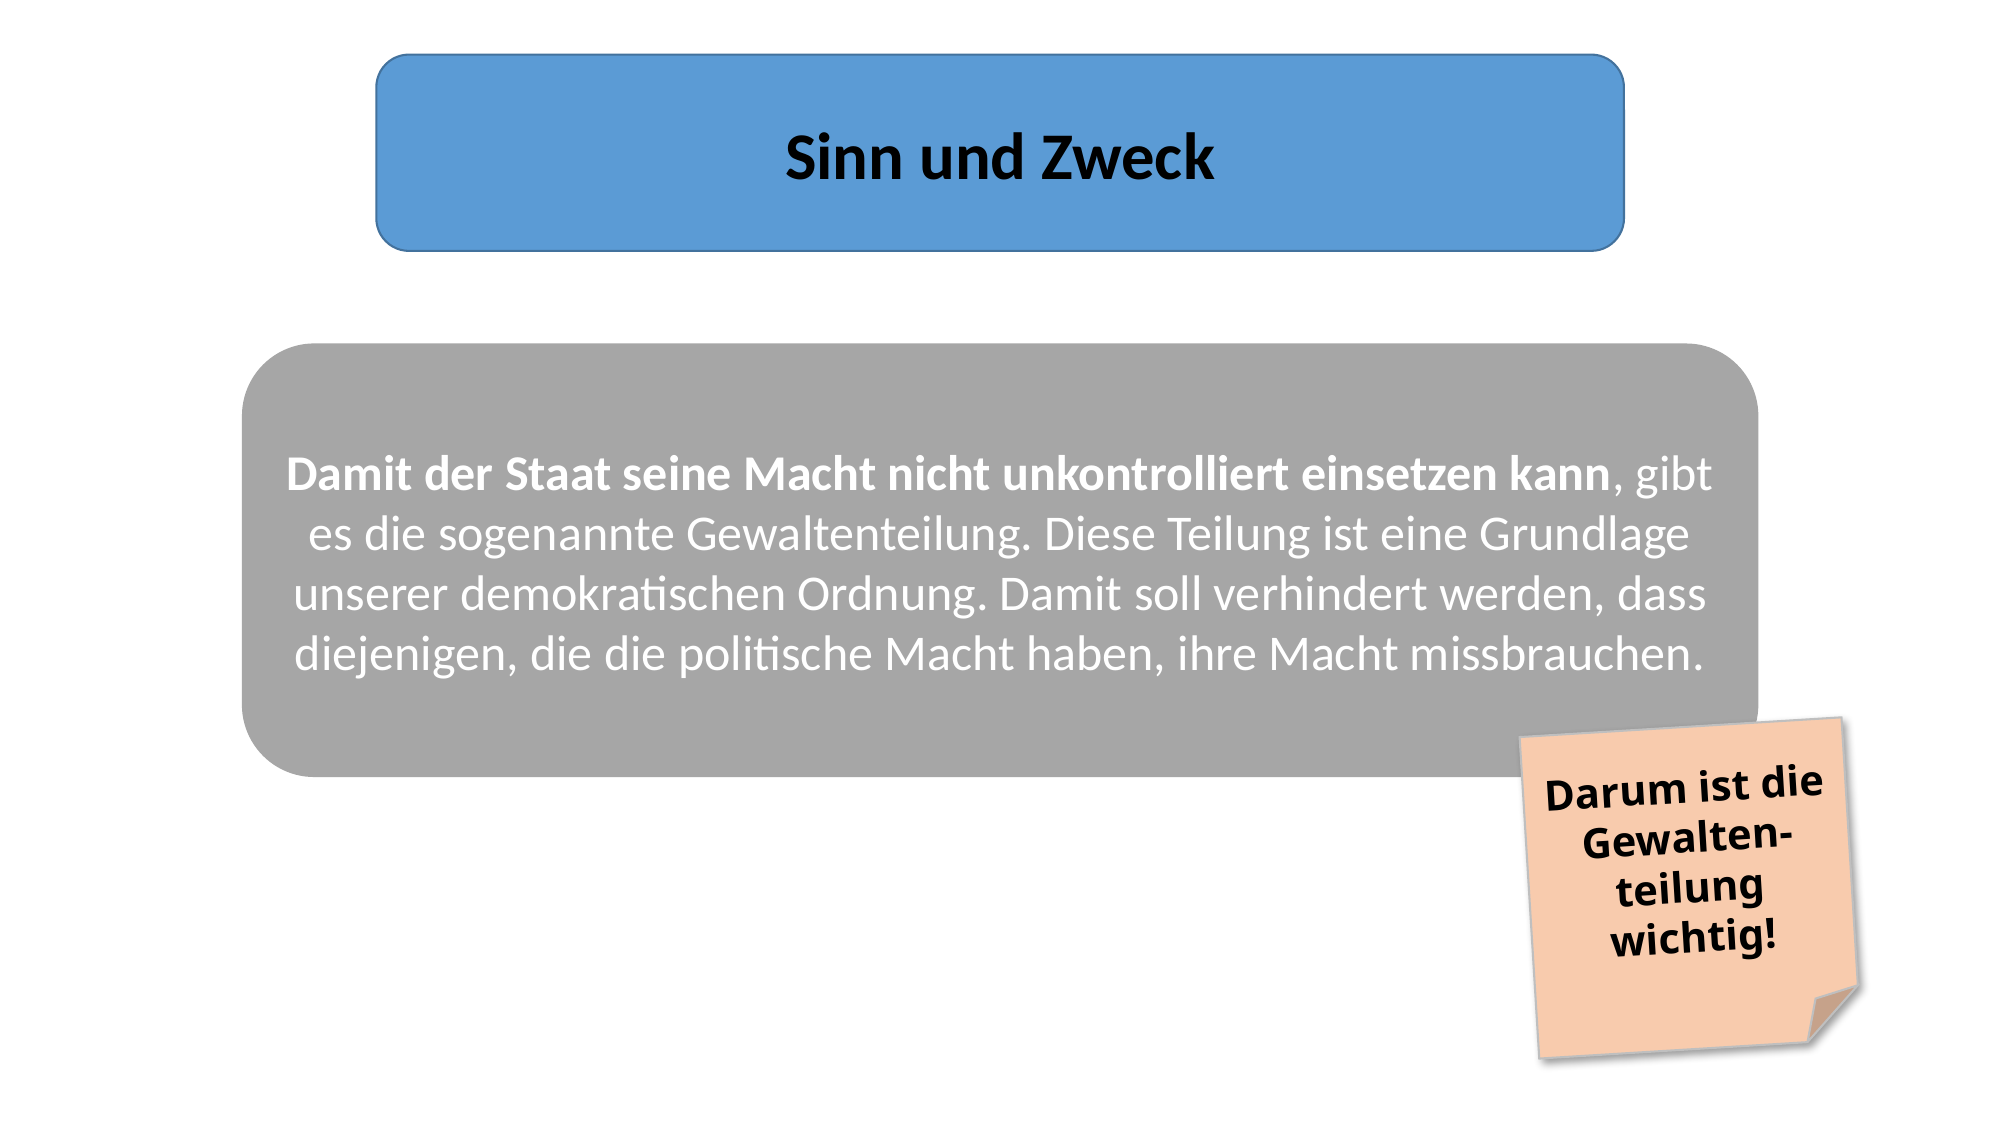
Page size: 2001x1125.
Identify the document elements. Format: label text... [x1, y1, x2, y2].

text_box Damit der Staat seine Macht nicht unkontrolliert einsetzen kann, gibt es die sogenannte Gewaltenteilung. Diese Teilung ist eine Grundlage unserer demokratischen Ordnung. Damit soll verhindert werden, dass diejenigen, die die politische Macht haben, ihre Macht missbrauchen. [240, 342, 1760, 779]
text_box Darum ist die Gewalten-teilung wichtig! [1518, 716, 1862, 1060]
text_box Sinn und Zweck [375, 53, 1626, 252]
